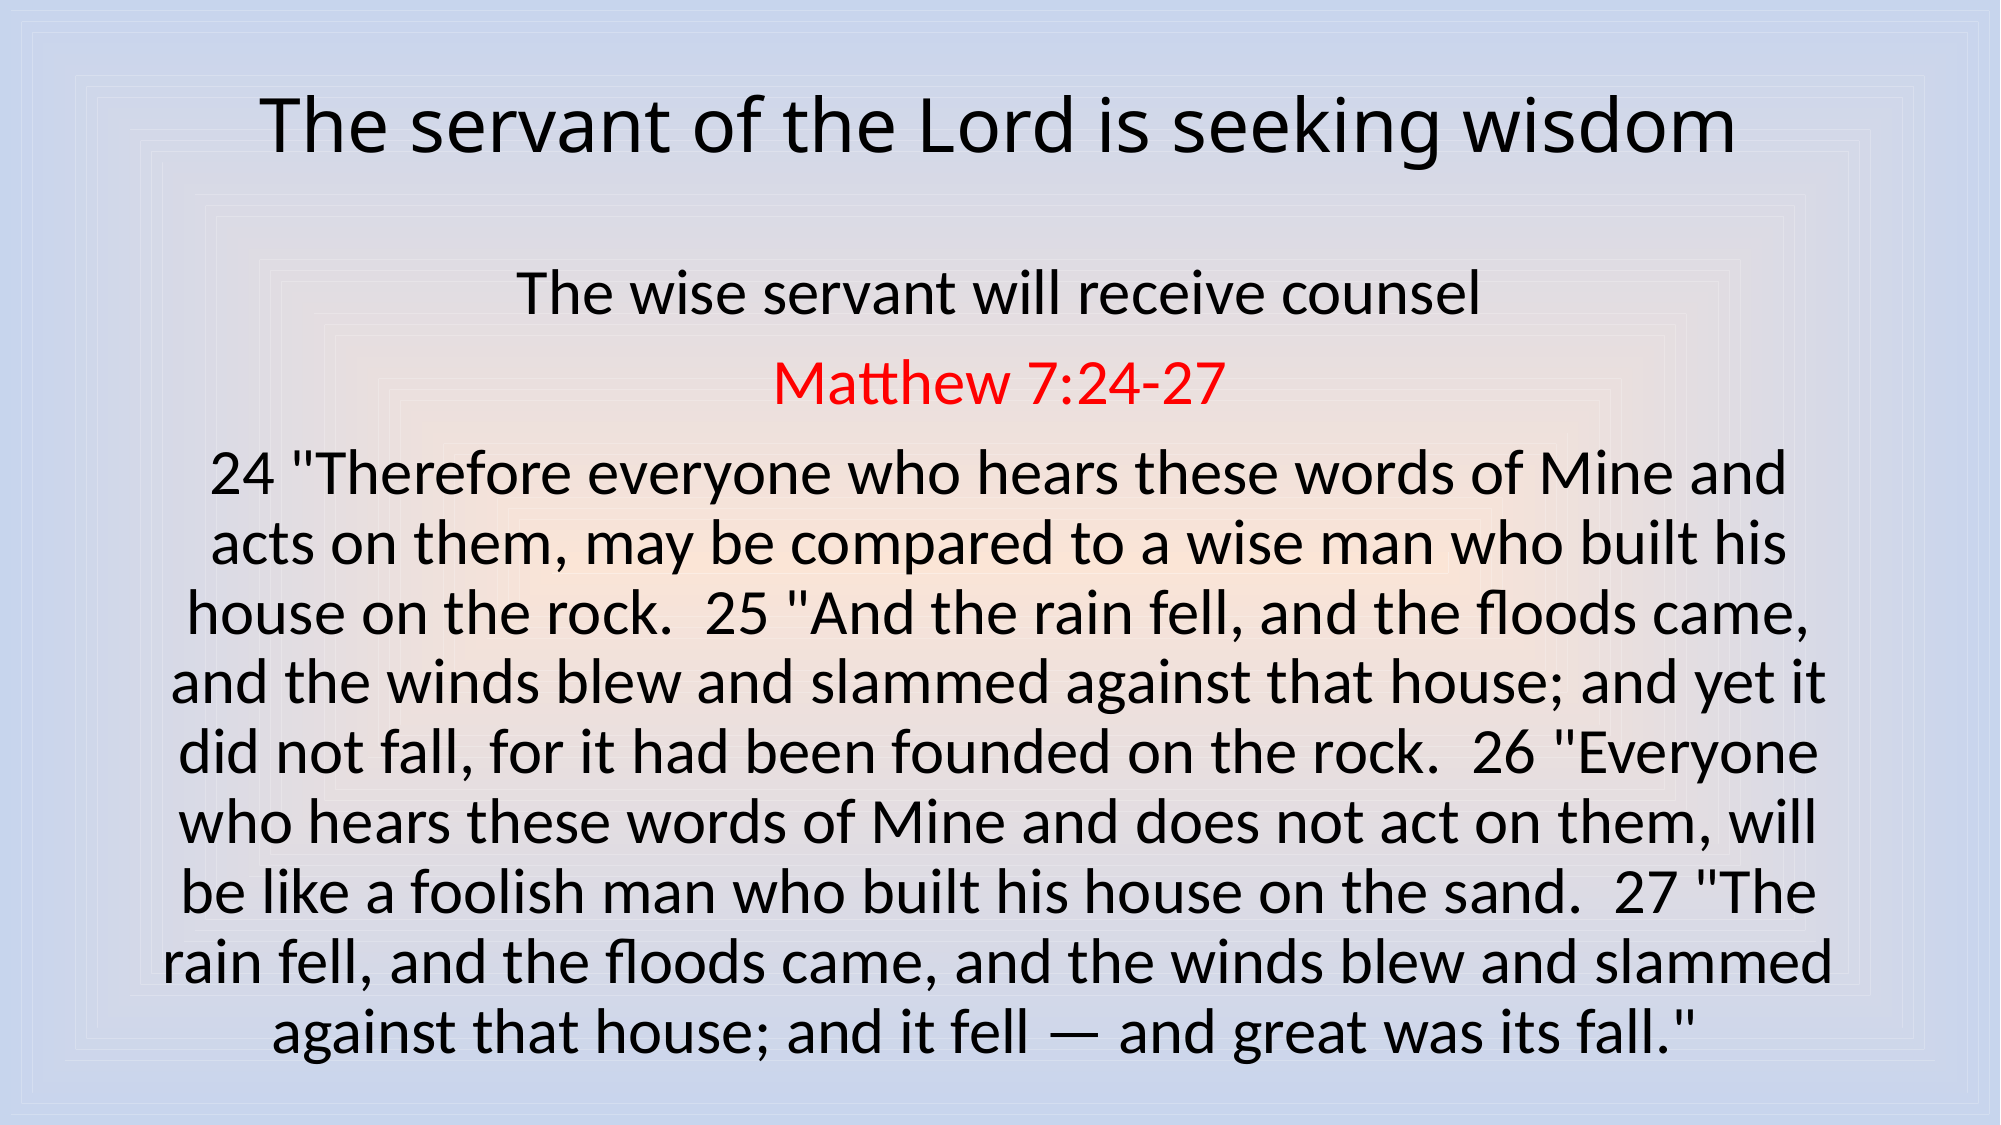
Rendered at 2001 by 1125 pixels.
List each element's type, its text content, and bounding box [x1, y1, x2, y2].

list The wise servant will receive counsel Matthew 7:24-27 24 "Therefore everyone who hears these words of Mine and acts on them, may be compared to a wise man who built his house on the rock. 25 "And the rain fell, and the floods came, and the winds blew and slammed against that house; and yet it did not fall, for it had been founded on the rock. 26 "Everyone who hears these words of Mine and does not act on them, will be like a foolish man who built his house on the sand. 27 "The rain fell, and the floods came, and the winds blew and slammed against that house; and it fell — and great was its fall." [137, 250, 1863, 1125]
title The servant of the Lord is seeking wisdom [137, 59, 1863, 198]
